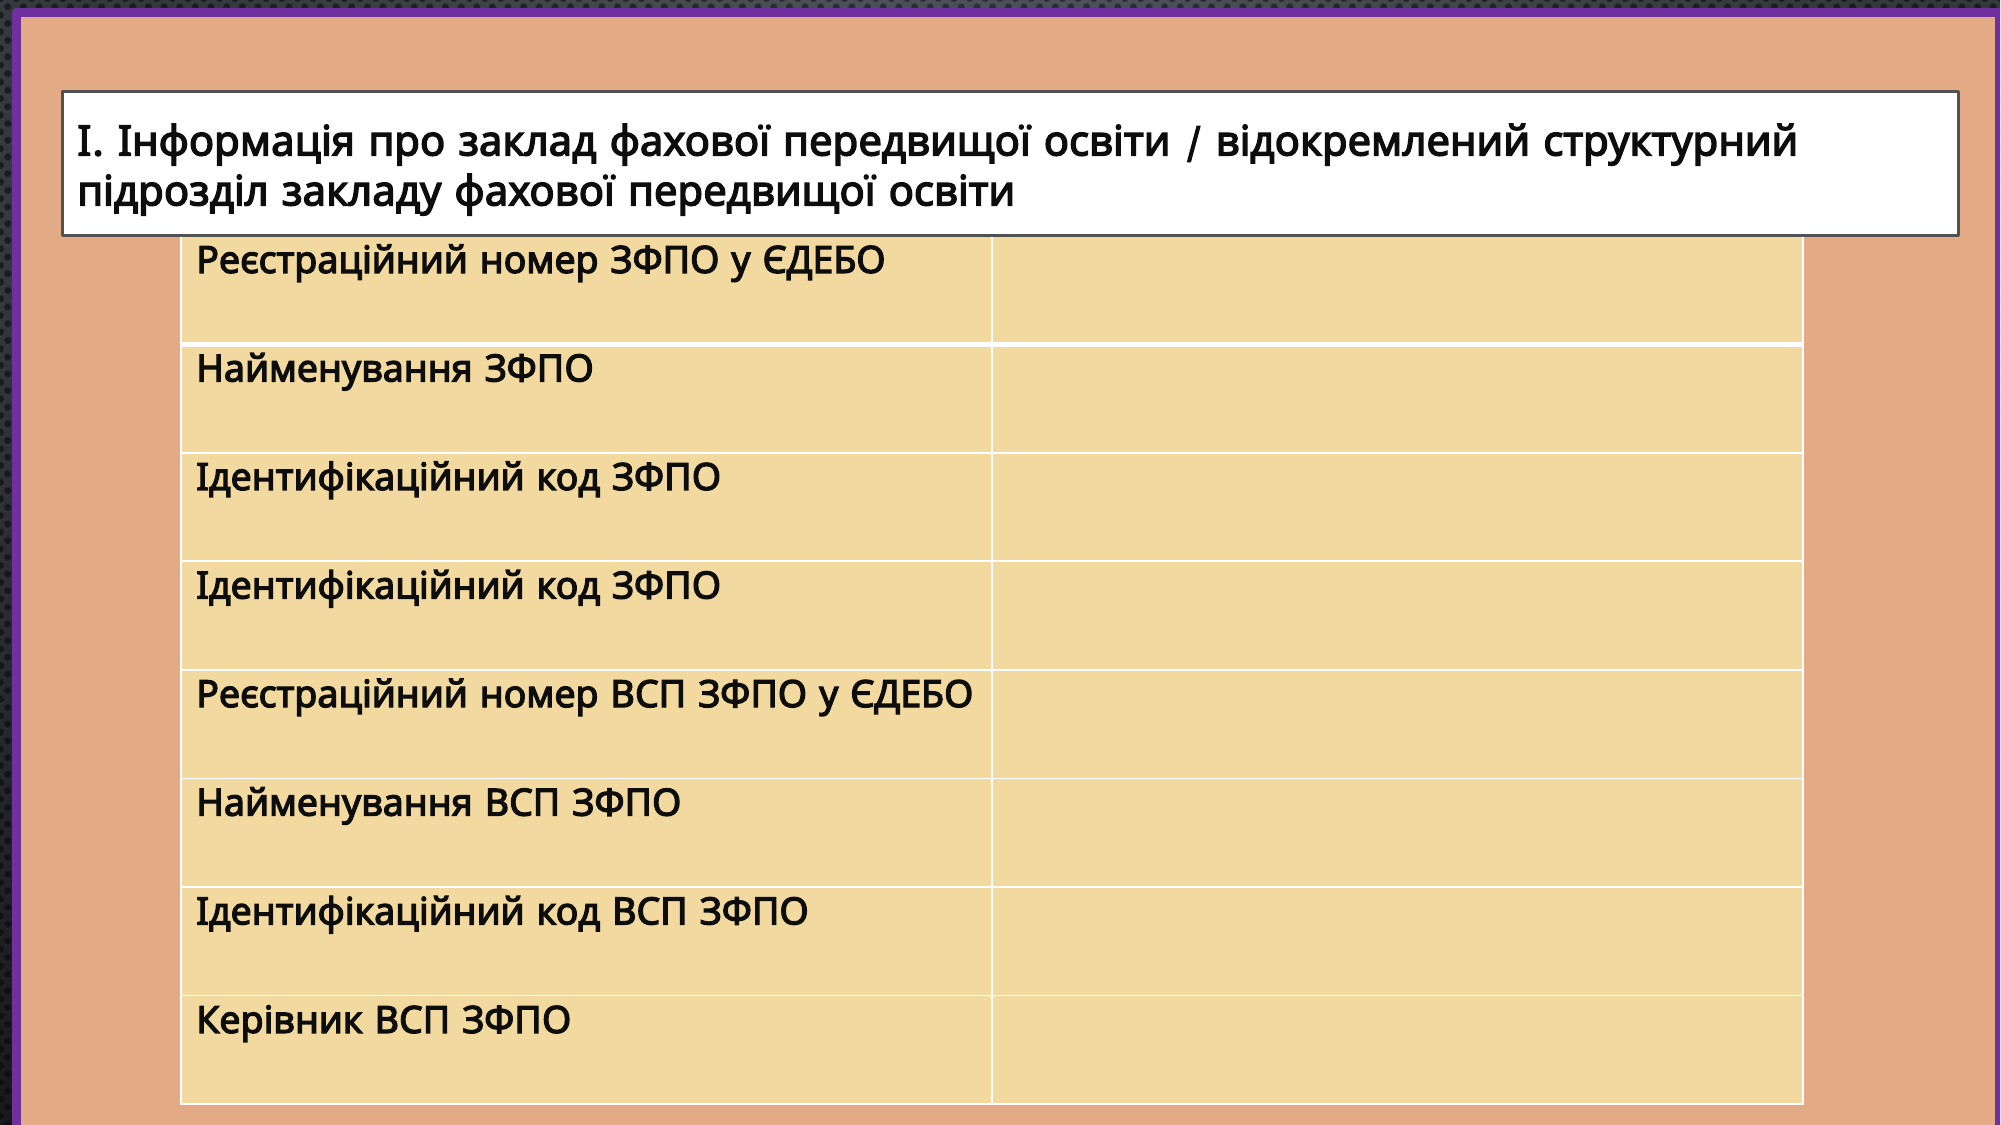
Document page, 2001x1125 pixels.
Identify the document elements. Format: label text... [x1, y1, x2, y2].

table_cell [993, 779, 1802, 886]
table_cell Ідентифікаційний код ЗФПО [182, 562, 991, 669]
table_cell Ідентифікаційний код ВСП ЗФПО [182, 888, 991, 995]
table_header [993, 237, 1802, 342]
table_cell [993, 996, 1802, 1103]
text_box [15, 11, 2000, 1125]
table_cell [993, 671, 1802, 778]
table_header Реєстраційний номер ЗФПО у ЄДЕБО [182, 237, 991, 342]
table_cell Найменування ВСП ЗФПО [182, 779, 991, 886]
table_cell Керівник ВСП ЗФПО [182, 996, 991, 1103]
table_cell [993, 454, 1802, 560]
table_cell [993, 562, 1802, 669]
table_cell Ідентифікаційний код ЗФПО [182, 454, 991, 560]
table_cell Найменування ЗФПО [182, 347, 991, 452]
table_cell [993, 888, 1802, 995]
table_cell Реєстраційний номер ВСП ЗФПО у ЄДЕБО [182, 671, 991, 778]
table_cell [993, 347, 1802, 452]
text_box І. Інформація про заклад фахової передвищої освіти / відокремлений структурний підрозділ закладу фахової передвищої освіти [61, 90, 1960, 237]
